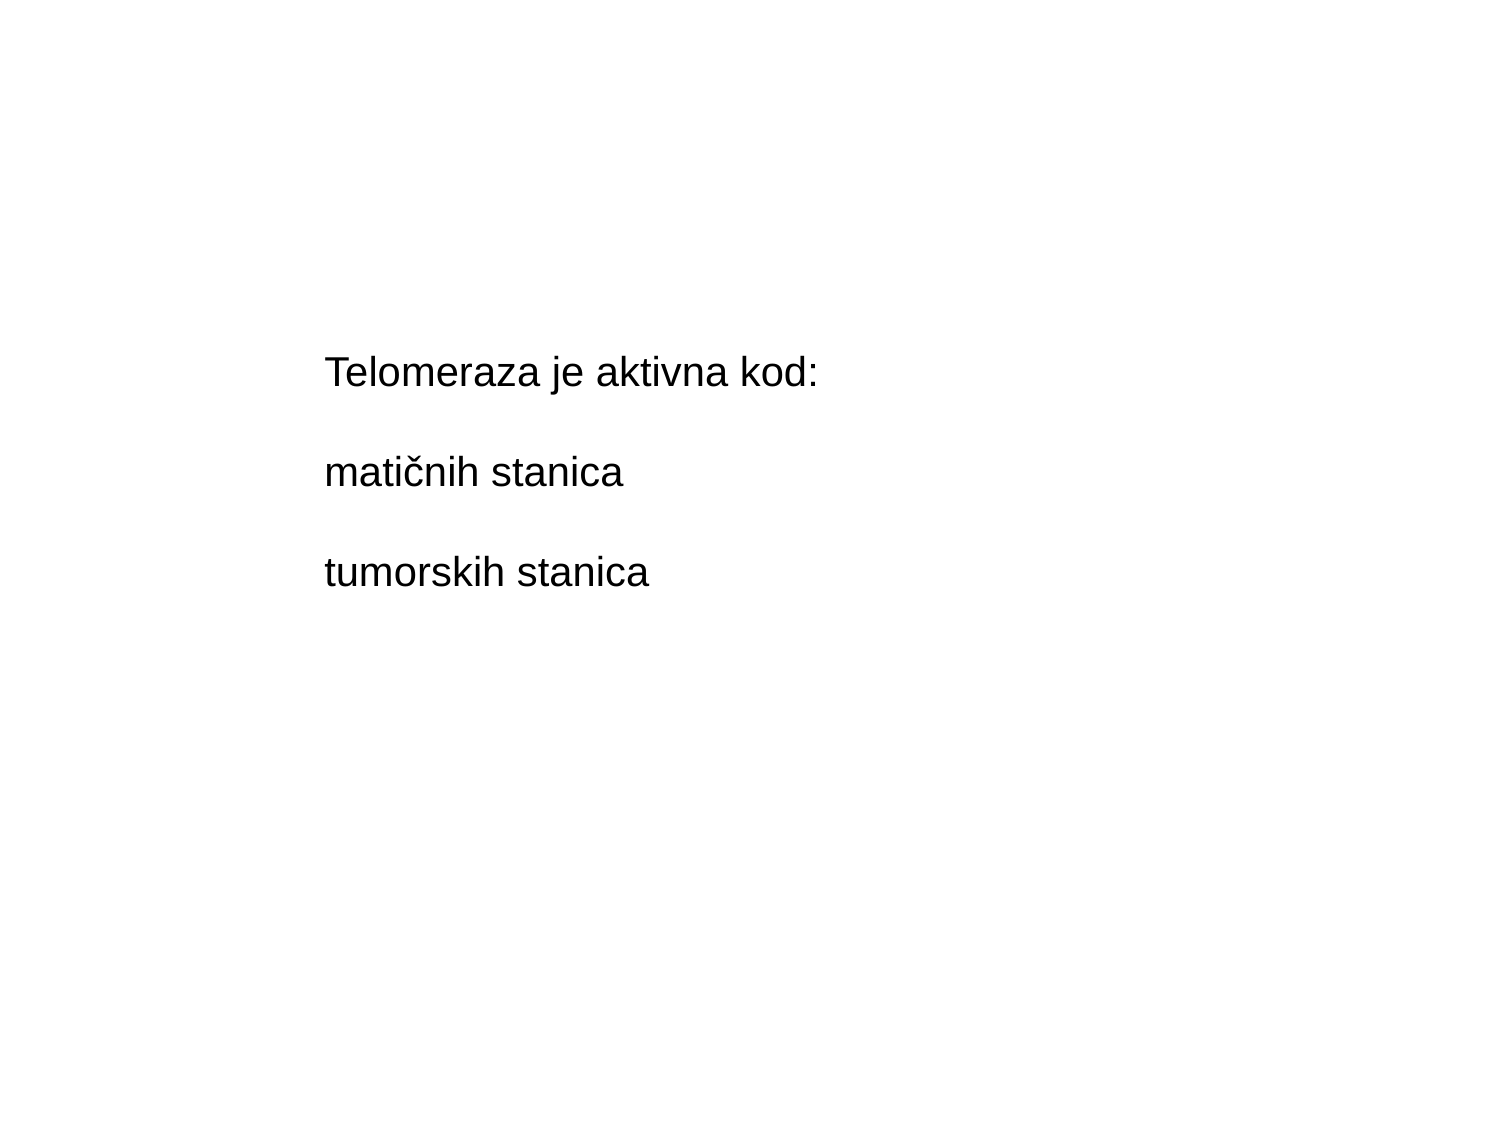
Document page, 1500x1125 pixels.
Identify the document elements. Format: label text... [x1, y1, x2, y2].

text_box Telomeraza je aktivna kod: matičnih stanica tumorskih stanica [309, 337, 1211, 653]
